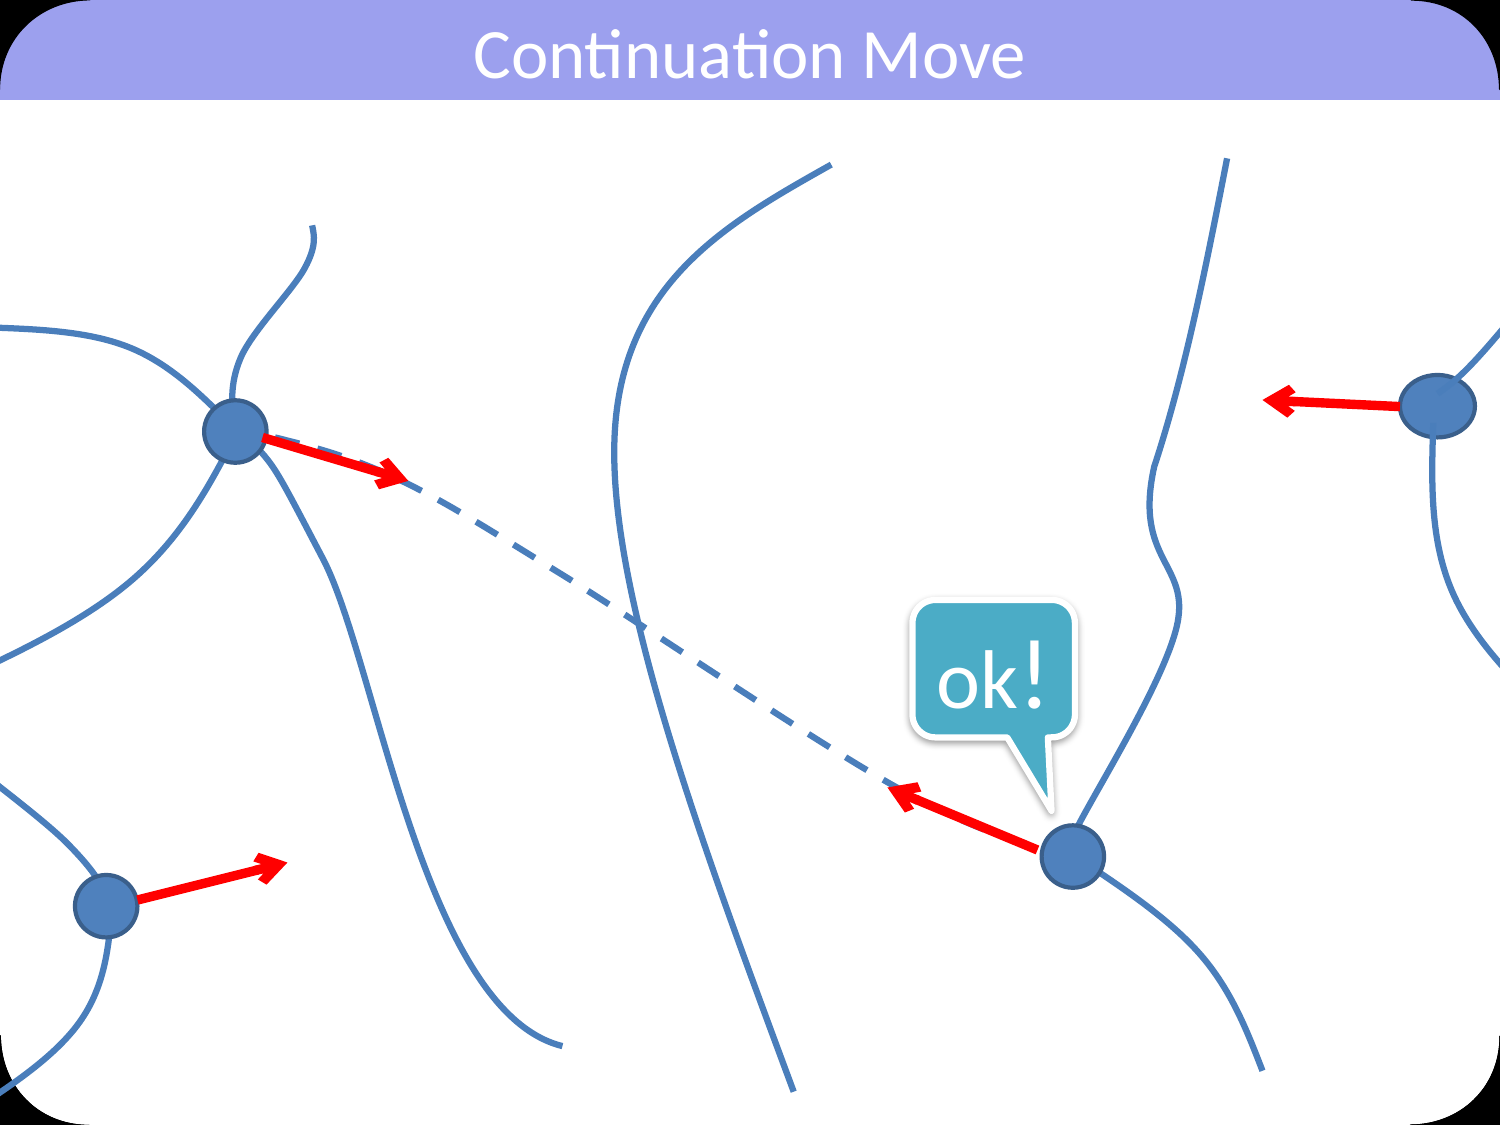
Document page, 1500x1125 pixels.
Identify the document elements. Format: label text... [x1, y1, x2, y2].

text_box [709, 863, 803, 1092]
text_box [1398, 372, 1478, 440]
title Continuation Move [0, 0, 1500, 100]
text_box [0, 746, 95, 882]
text_box [1431, 422, 1500, 665]
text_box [137, 862, 288, 901]
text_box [1262, 399, 1401, 407]
text_box [1437, 324, 1500, 395]
text_box [0, 935, 110, 1094]
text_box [887, 787, 1038, 851]
text_box [1079, 158, 1228, 824]
text_box [0, 327, 213, 417]
text_box [1040, 823, 1107, 890]
text_box [613, 163, 832, 435]
text_box [231, 225, 315, 399]
text_box [72, 872, 140, 940]
text_box [422, 863, 563, 1047]
text_box [0, 452, 222, 662]
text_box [274, 437, 1076, 855]
text_box [1096, 873, 1264, 1072]
text_box [202, 398, 269, 465]
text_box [262, 437, 409, 482]
